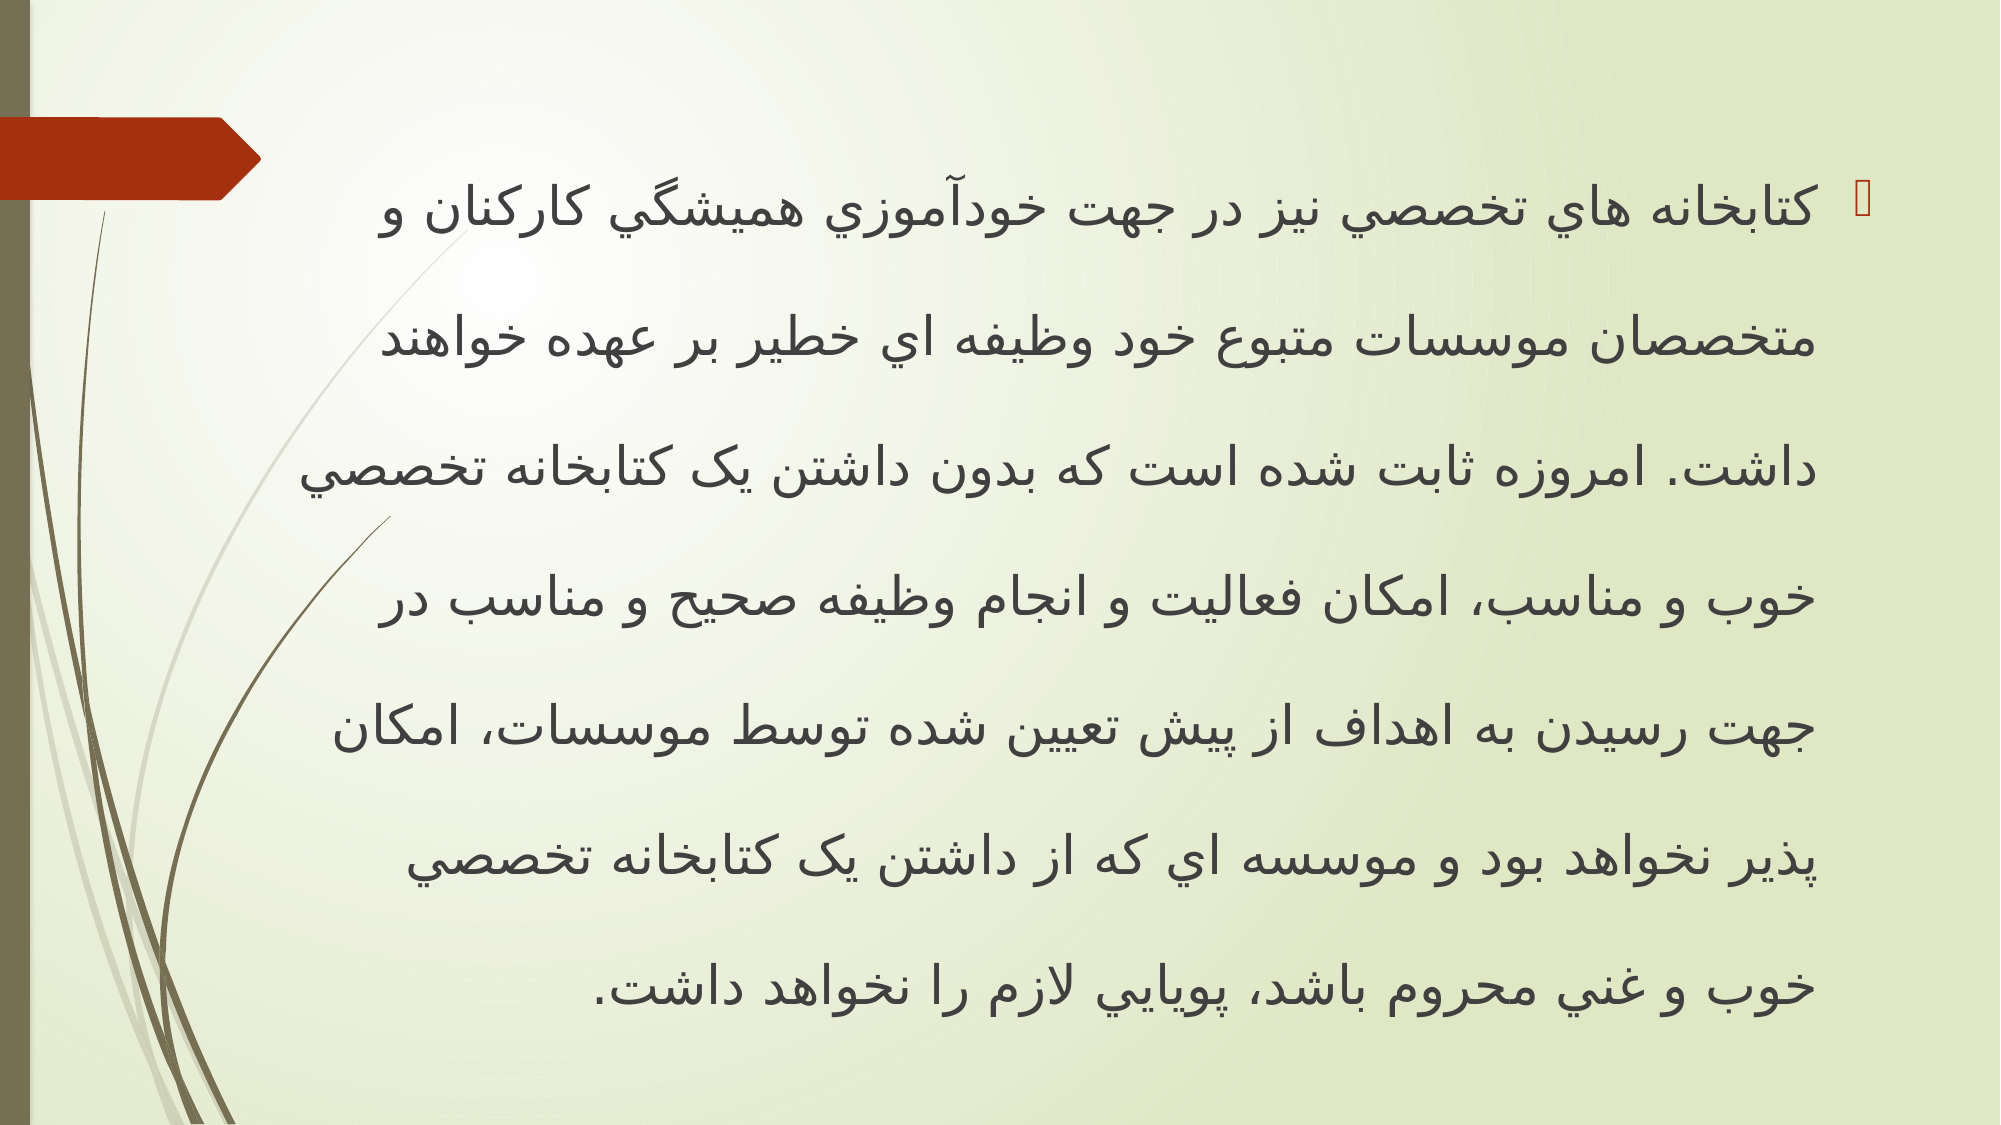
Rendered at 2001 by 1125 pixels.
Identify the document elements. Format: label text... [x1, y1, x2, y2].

list کتابخانه هاي تخصصي نيز در جهت خودآموزي هميشگي کارکنان و متخصصان موسسات متبوع خود وظيفه اي خطير بر عهده خواهند داشت. امروزه ثابت شده است که بدون داشتن يک کتابخانه تخصصي خوب و مناسب، امکان فعاليت و انجام وظيفه صحيح و مناسب در جهت رسيدن به اهداف از پيش تعيين شده توسط موسسات، امکان پذير نخواهد بود و موسسه اي که از داشتن يک کتابخانه تخصصي خوب و غني محروم باشد، پويايي لازم را نخواهد داشت. [272, 99, 1888, 1053]
